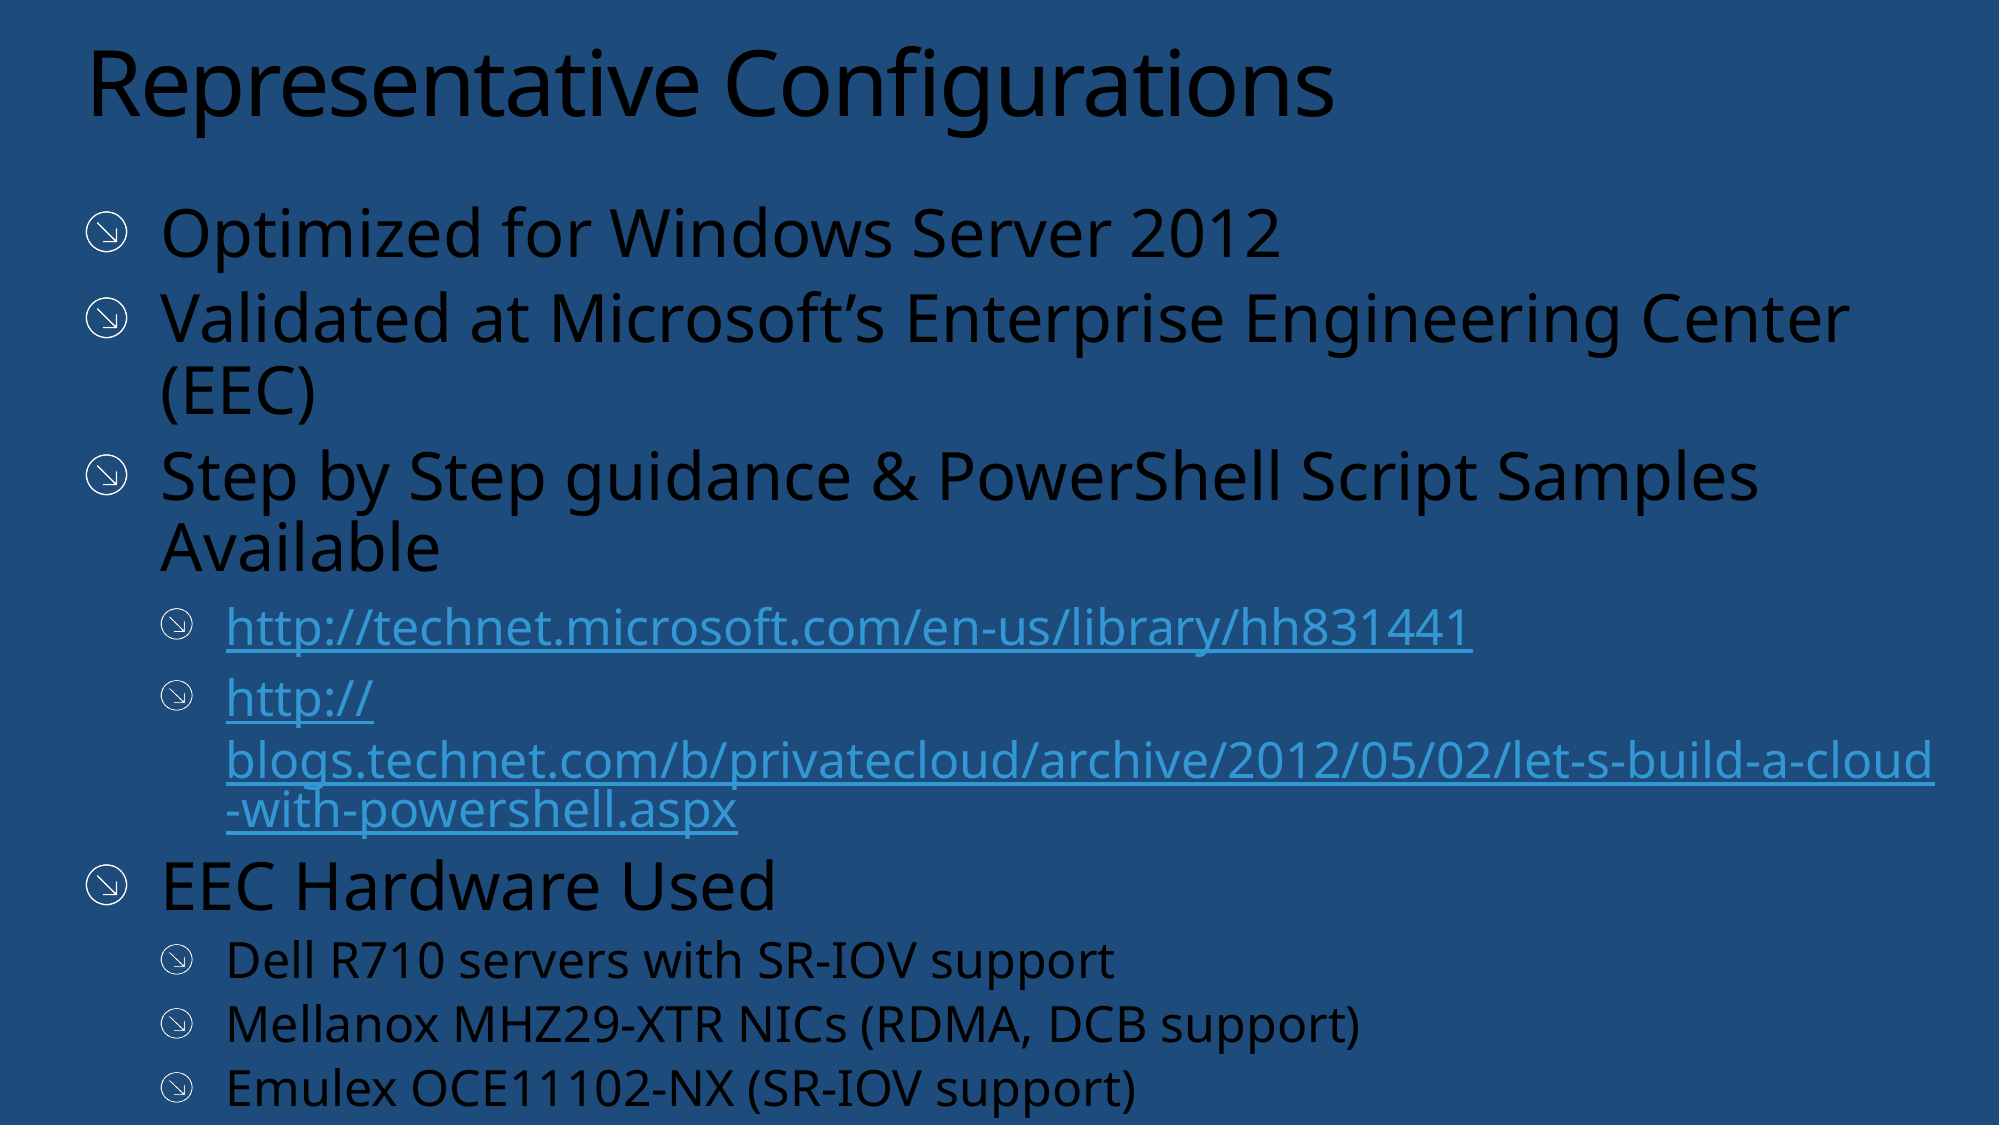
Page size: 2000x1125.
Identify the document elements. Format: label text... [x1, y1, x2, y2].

picture [160, 679, 193, 711]
picture [160, 1007, 193, 1039]
picture [160, 607, 193, 640]
picture [85, 453, 128, 496]
picture [85, 863, 128, 906]
picture [160, 1071, 193, 1103]
picture [160, 943, 193, 975]
list Optimized for Windows Server 2012 Validated at Microsoft’s Enterprise Engineering Center (EEC) Step by Step guidance & PowerShell Script Samples Available http://technet.microsoft.com/en-us/library/hh831441 http://blogs.technet.com/b/privatecloud/archive/2012/05/02/let-s-build-a-cloud-with-powershell.aspx EEC Hardware Used Dell R710 servers with SR-IOV support Mellanox MHZ29-XTR NICs (RDMA, DCB support) Emulex OCE11102-NX (SR-IOV support) [85, 200, 1938, 1100]
picture [85, 296, 128, 339]
title Representative Configurations [85, 37, 1914, 138]
picture [85, 210, 128, 253]
